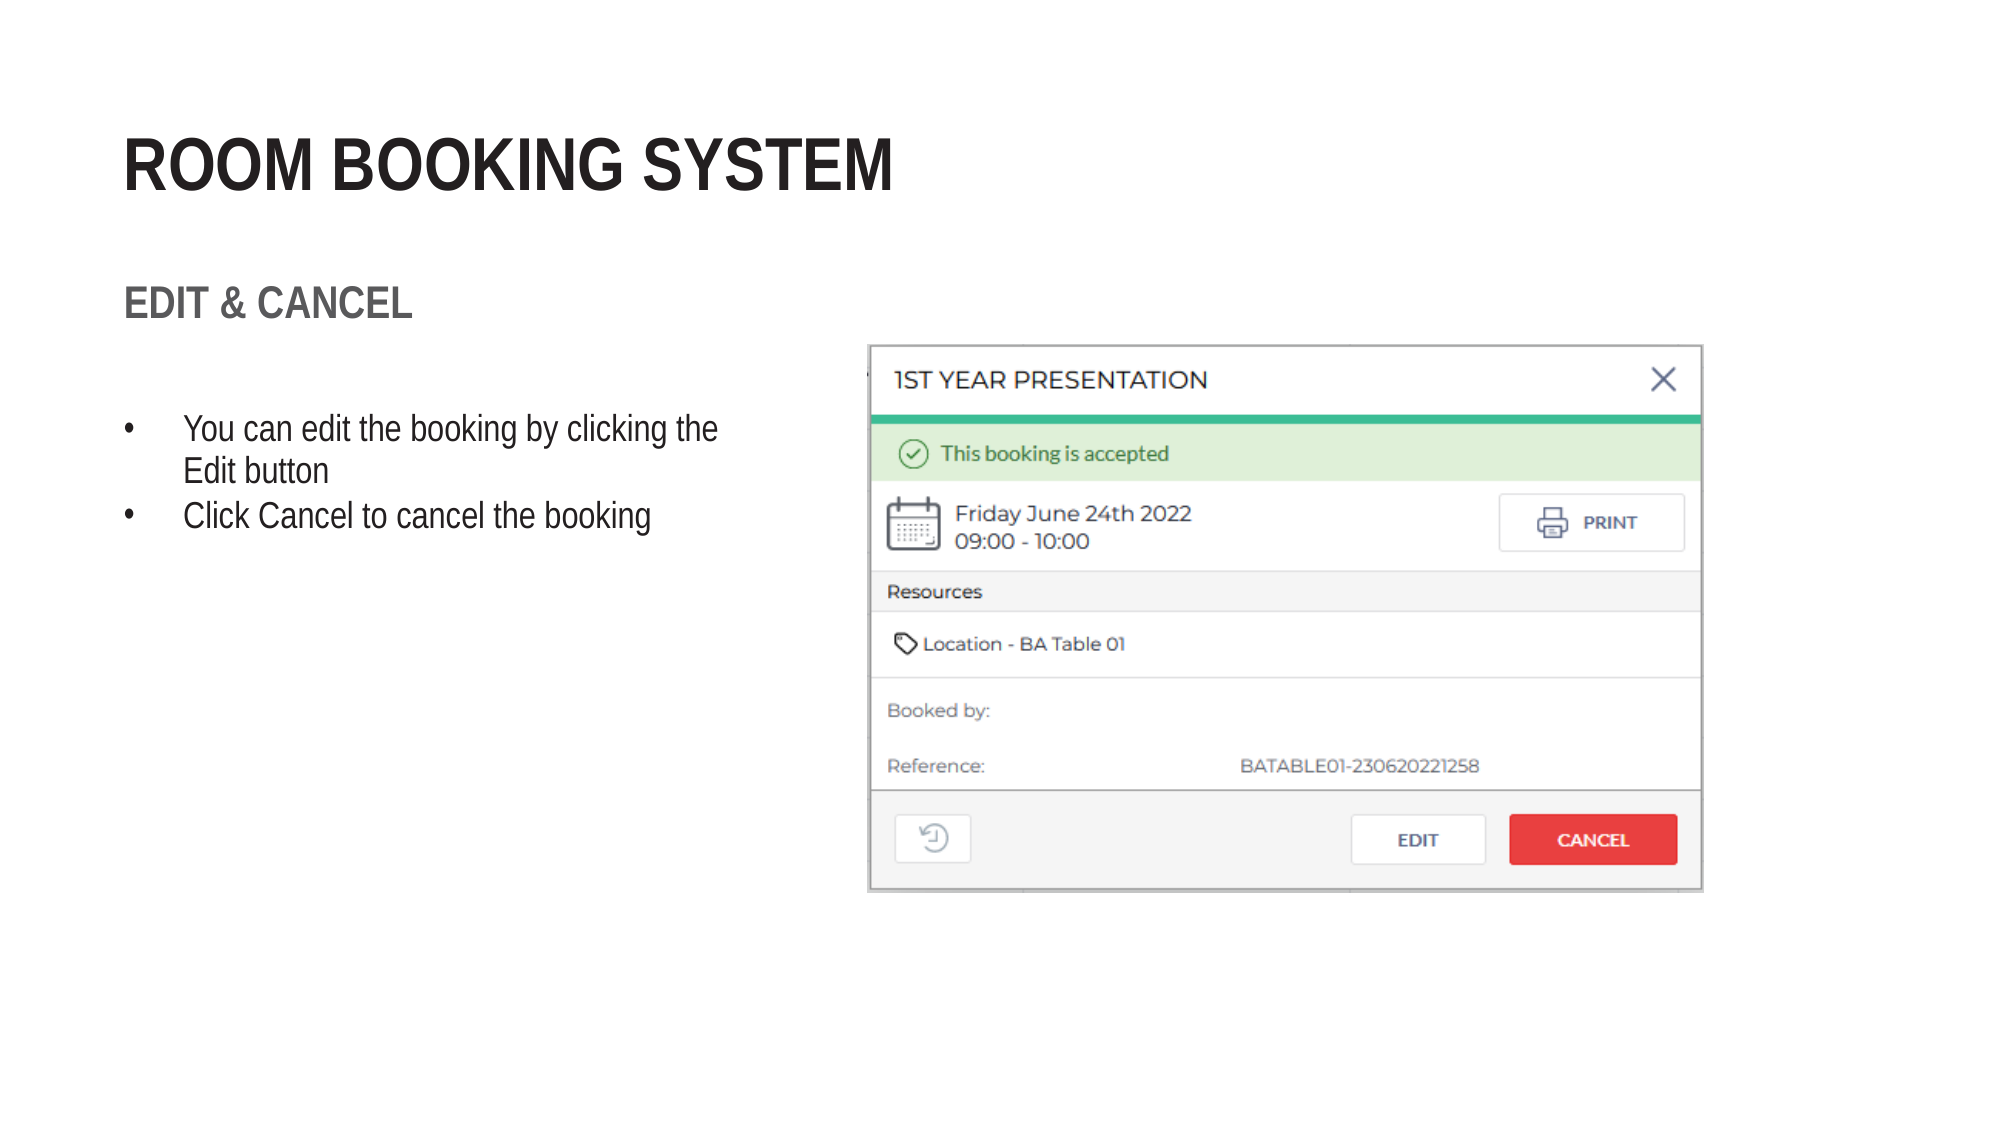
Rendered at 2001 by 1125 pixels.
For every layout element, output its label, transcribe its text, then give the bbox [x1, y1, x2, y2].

list You can edit the booking by clicking the Edit button Click Cancel to cancel the booking [124, 407, 746, 892]
picture [867, 344, 1704, 893]
title Room booking system [124, 124, 912, 284]
subtitle EDIT & CANCEL [124, 286, 874, 375]
